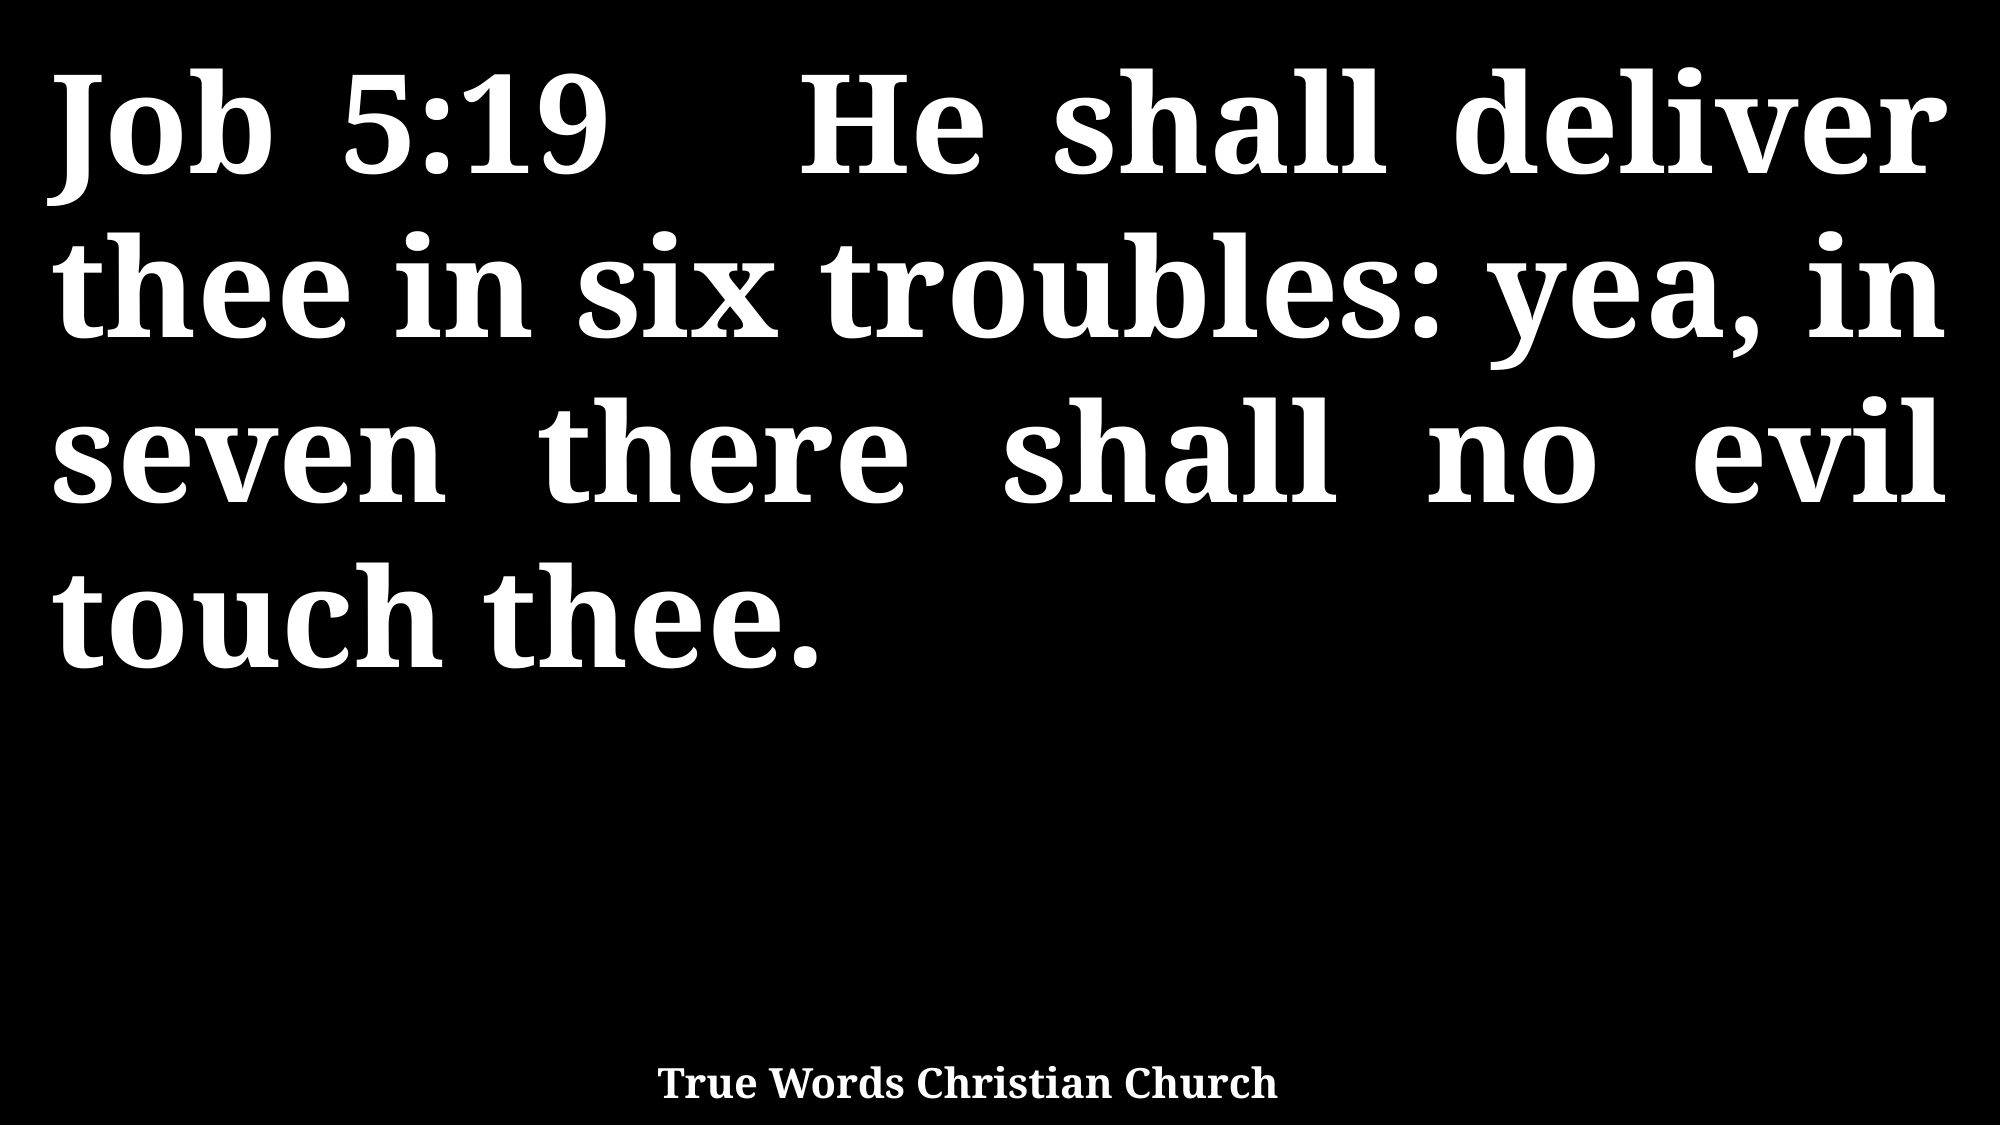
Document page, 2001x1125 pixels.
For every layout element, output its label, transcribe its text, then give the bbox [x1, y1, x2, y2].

text_box True Words Christian Church [642, 1049, 1294, 1114]
text_box Job 5:19 He shall deliver thee in six troubles: yea, in seven there shall no evil touch thee. [35, 28, 1965, 703]
